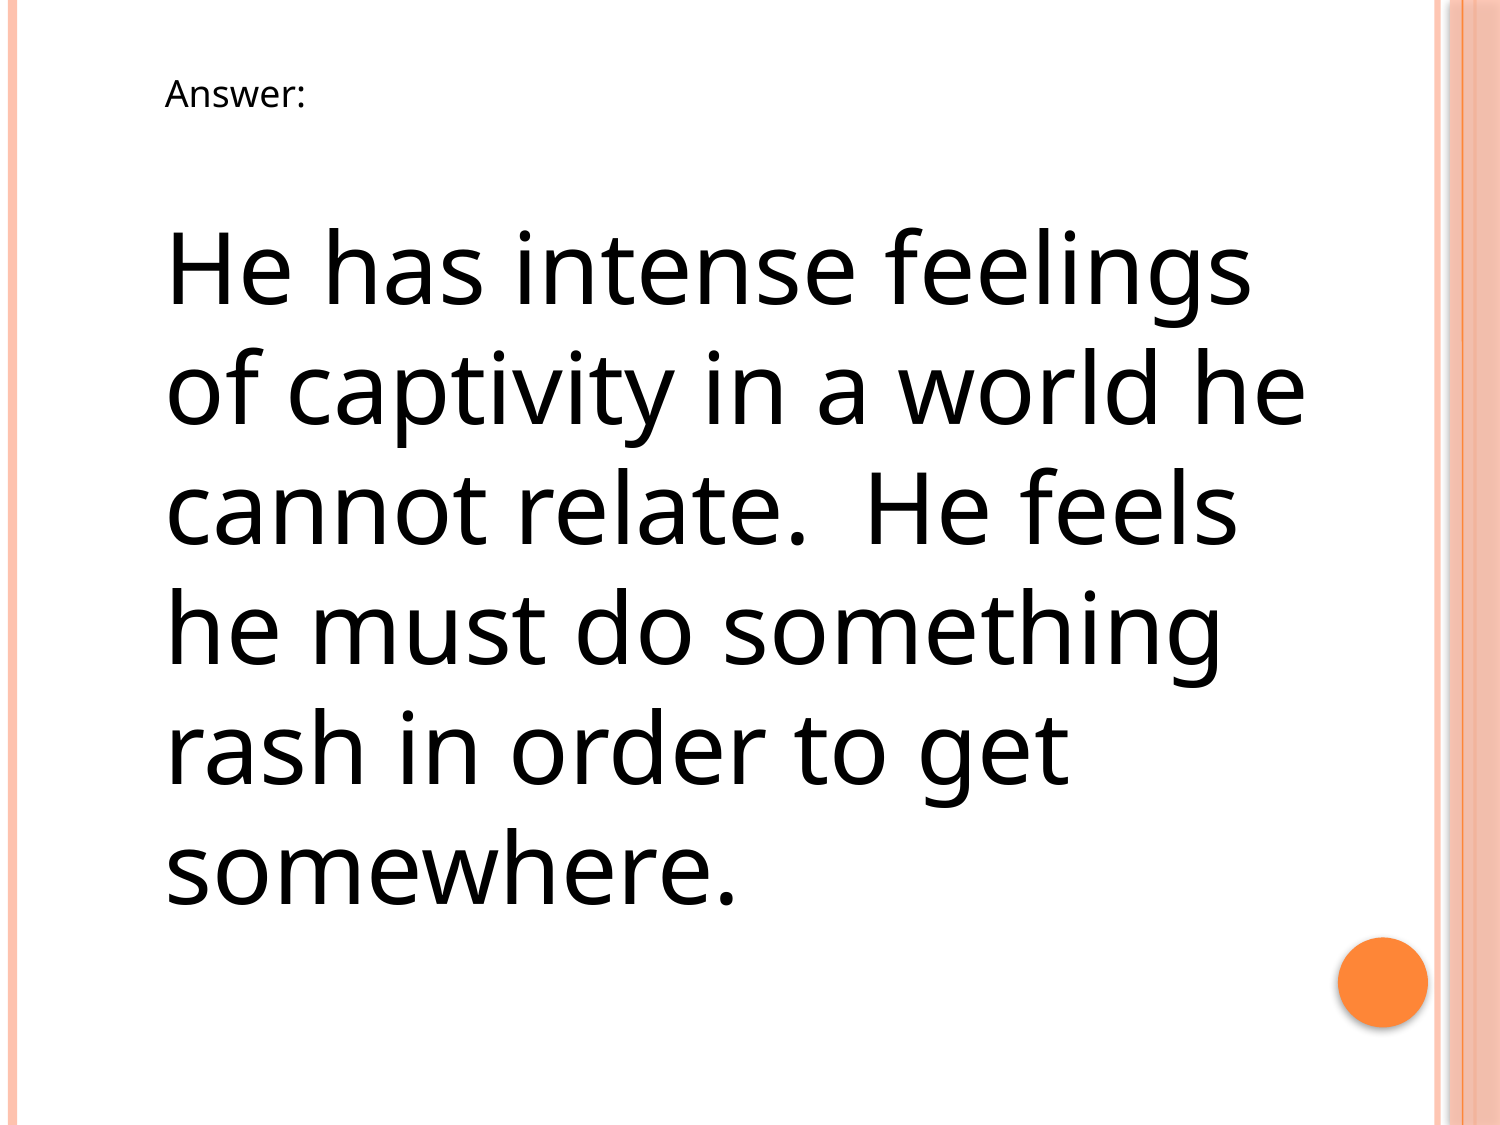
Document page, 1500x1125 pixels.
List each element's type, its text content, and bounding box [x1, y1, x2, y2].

text_box Answer: He has intense feelings of captivity in a world he cannot relate. He feels he must do something rash in order to get somewhere. [150, 62, 1375, 932]
